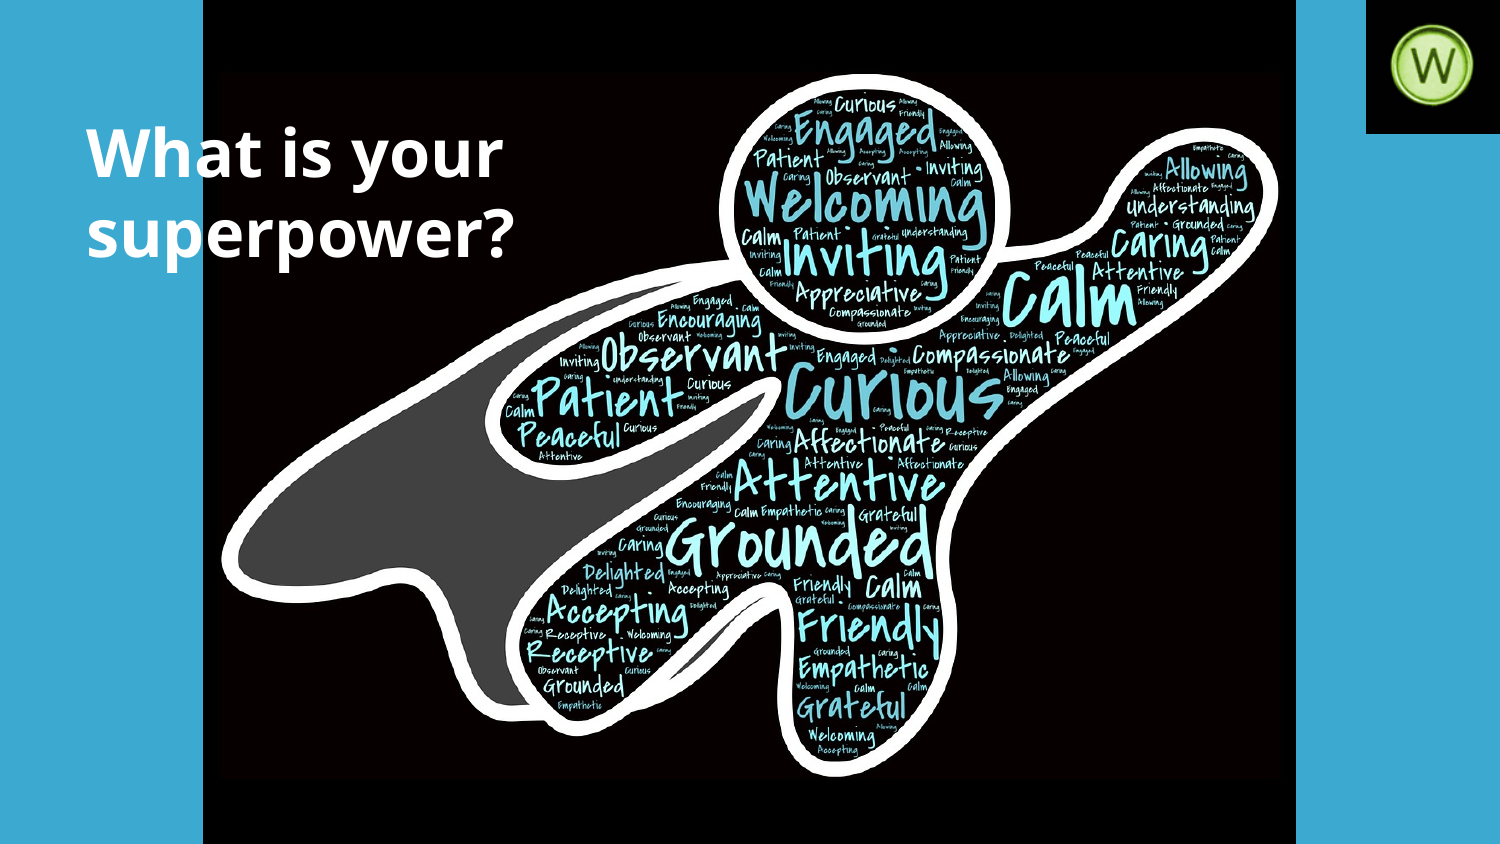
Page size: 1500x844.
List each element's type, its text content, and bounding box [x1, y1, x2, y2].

text_box What is your superpower? [71, 95, 198, 286]
picture [203, 0, 1500, 844]
